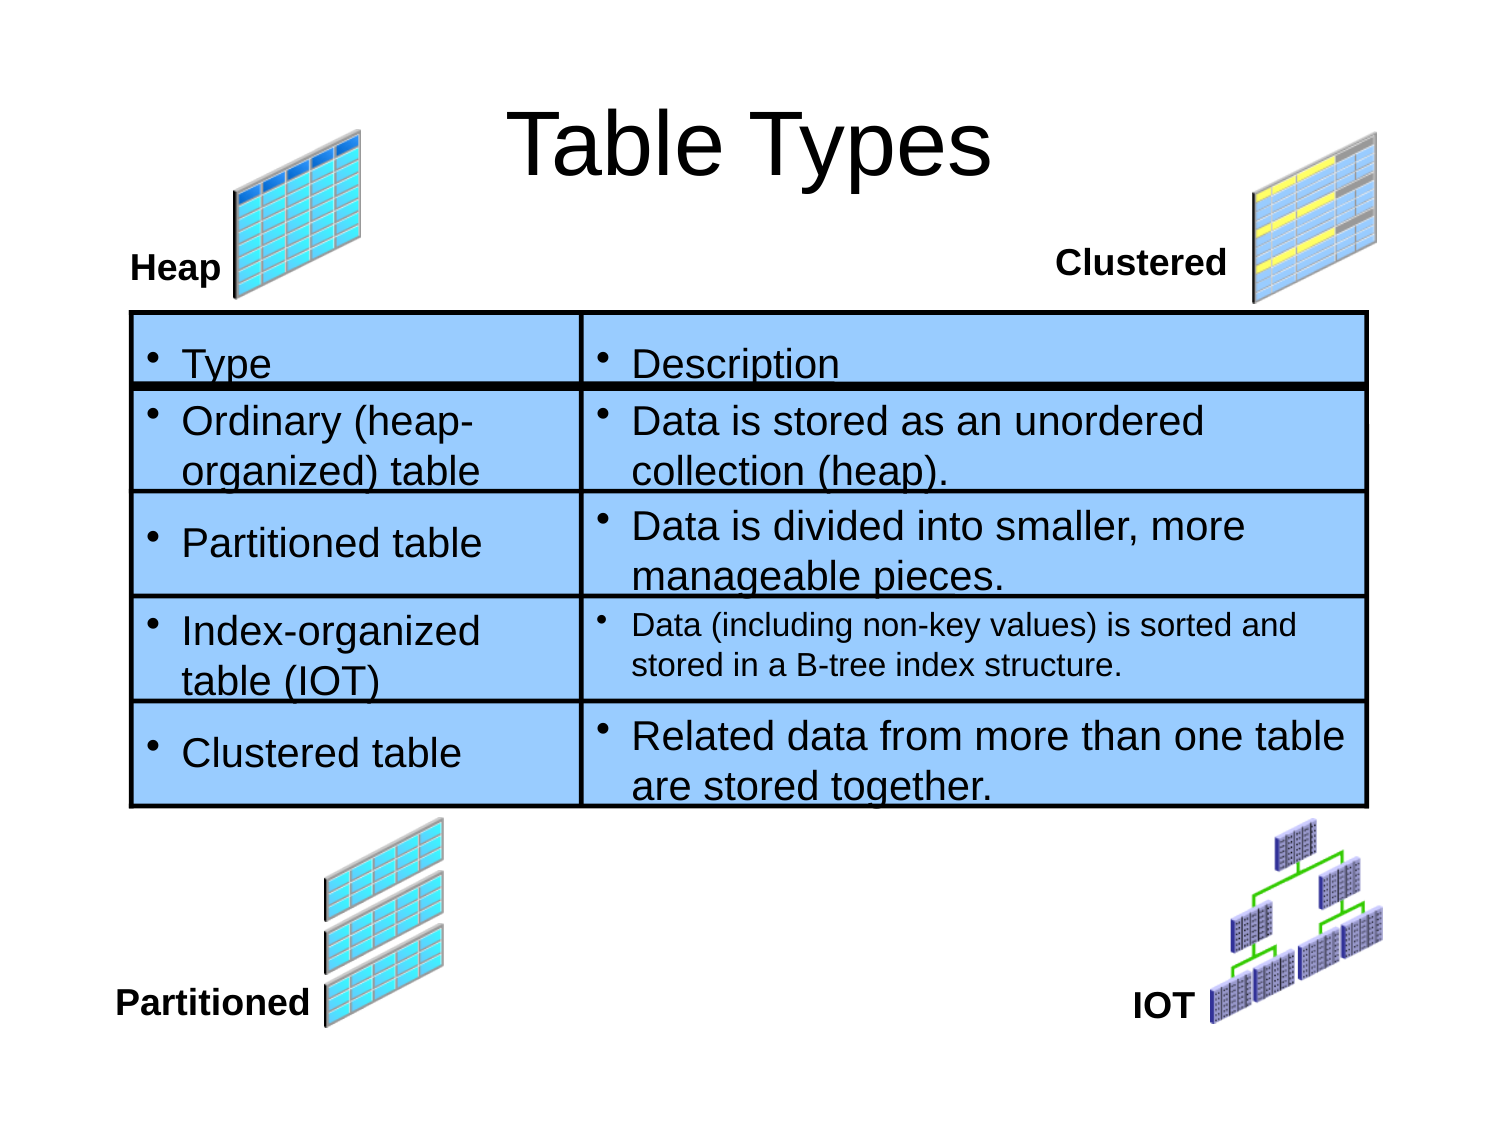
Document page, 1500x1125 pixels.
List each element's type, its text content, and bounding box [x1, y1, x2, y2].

text_box Heap [115, 235, 227, 296]
title Table Types [75, 45, 1425, 233]
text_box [130, 312, 1367, 807]
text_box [324, 817, 444, 1028]
text_box Clustered [1025, 230, 1247, 291]
picture [1210, 818, 1383, 1025]
picture [1252, 131, 1377, 304]
text_box Partitioned [97, 970, 320, 1031]
picture [233, 128, 361, 301]
text_box IOT [1117, 973, 1211, 1034]
